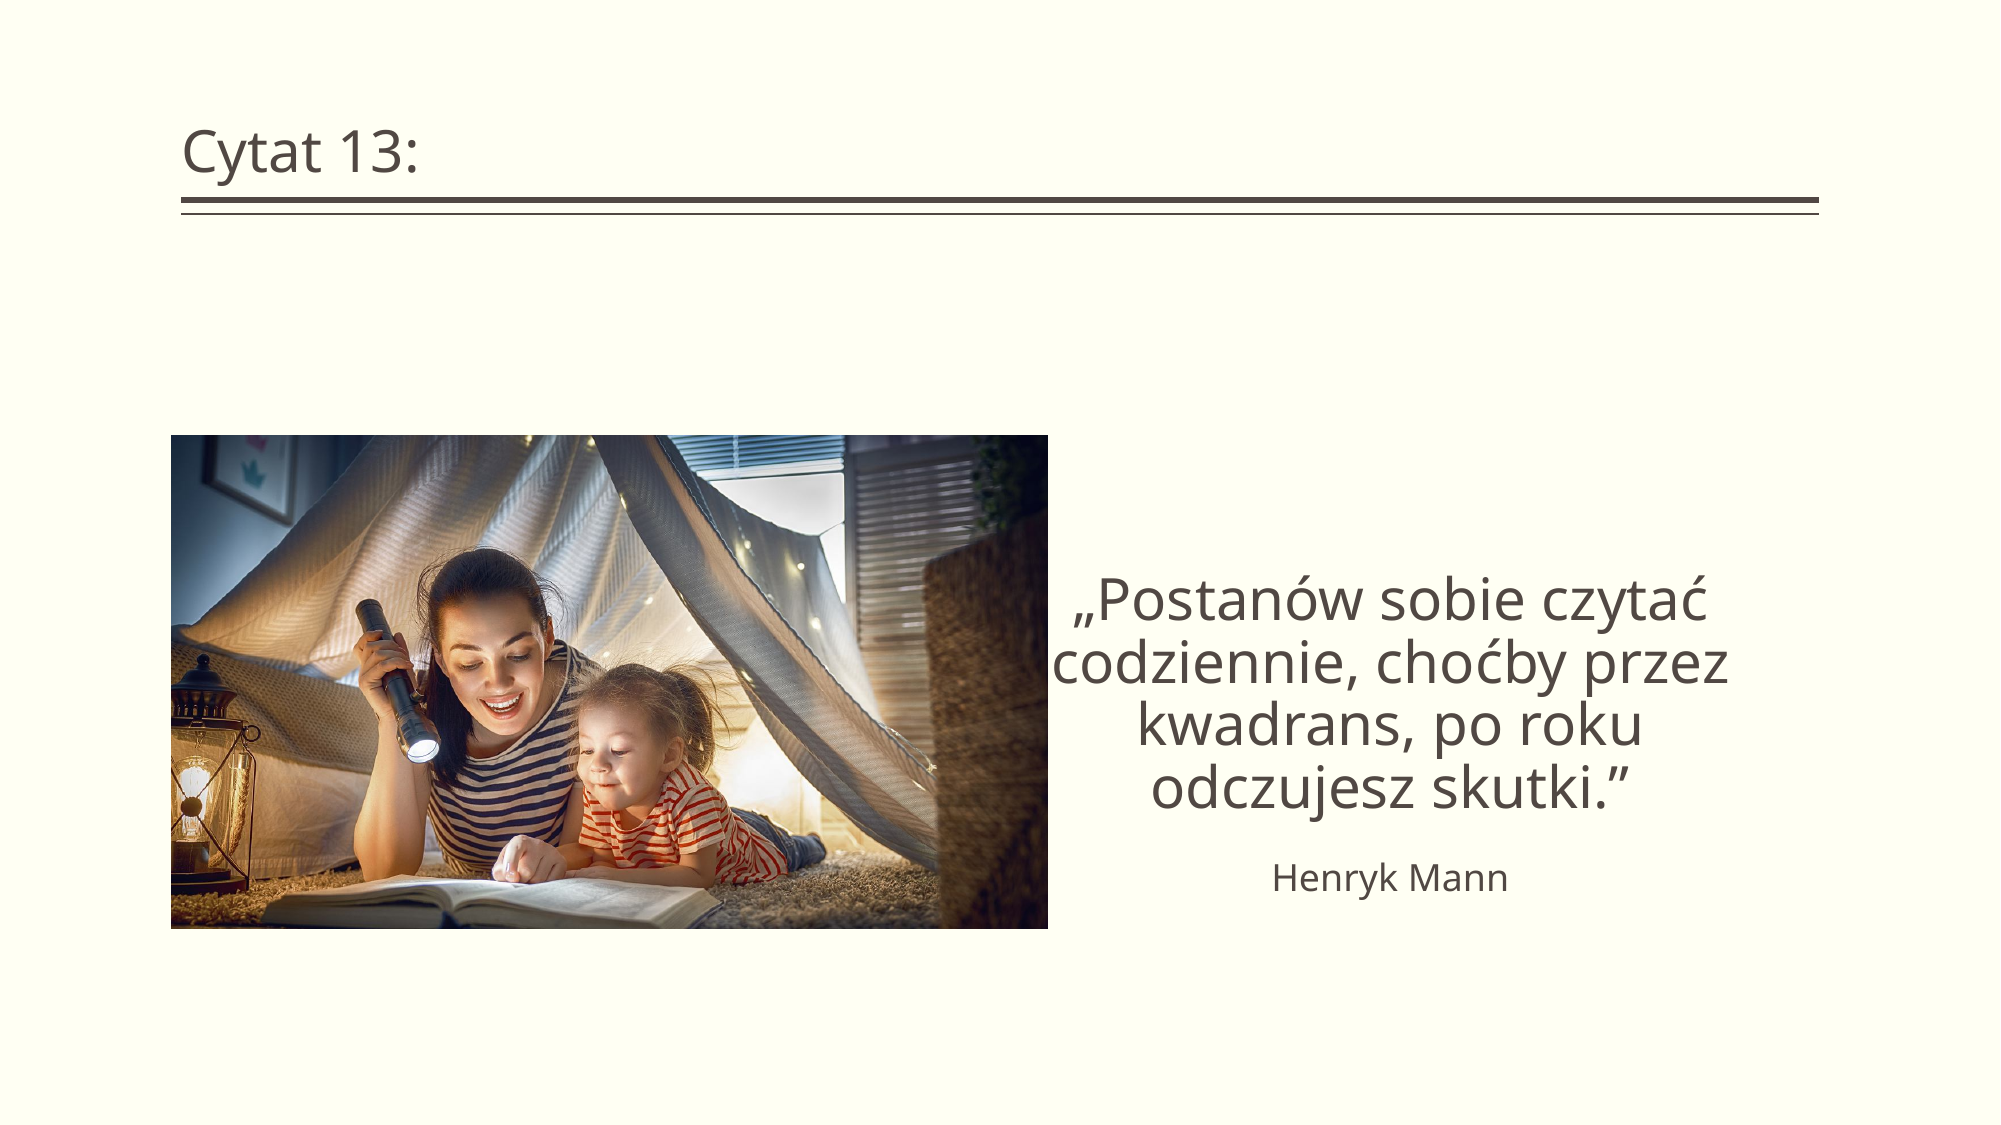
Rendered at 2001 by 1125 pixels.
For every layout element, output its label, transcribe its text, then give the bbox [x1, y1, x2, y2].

list „Postanów sobie czytać codziennie, choćby przez kwadrans, po roku odczujesz skutki.” Henryk Mann [1029, 562, 1752, 1056]
title Cytat 13: [181, 12, 1819, 193]
picture [171, 435, 1048, 929]
